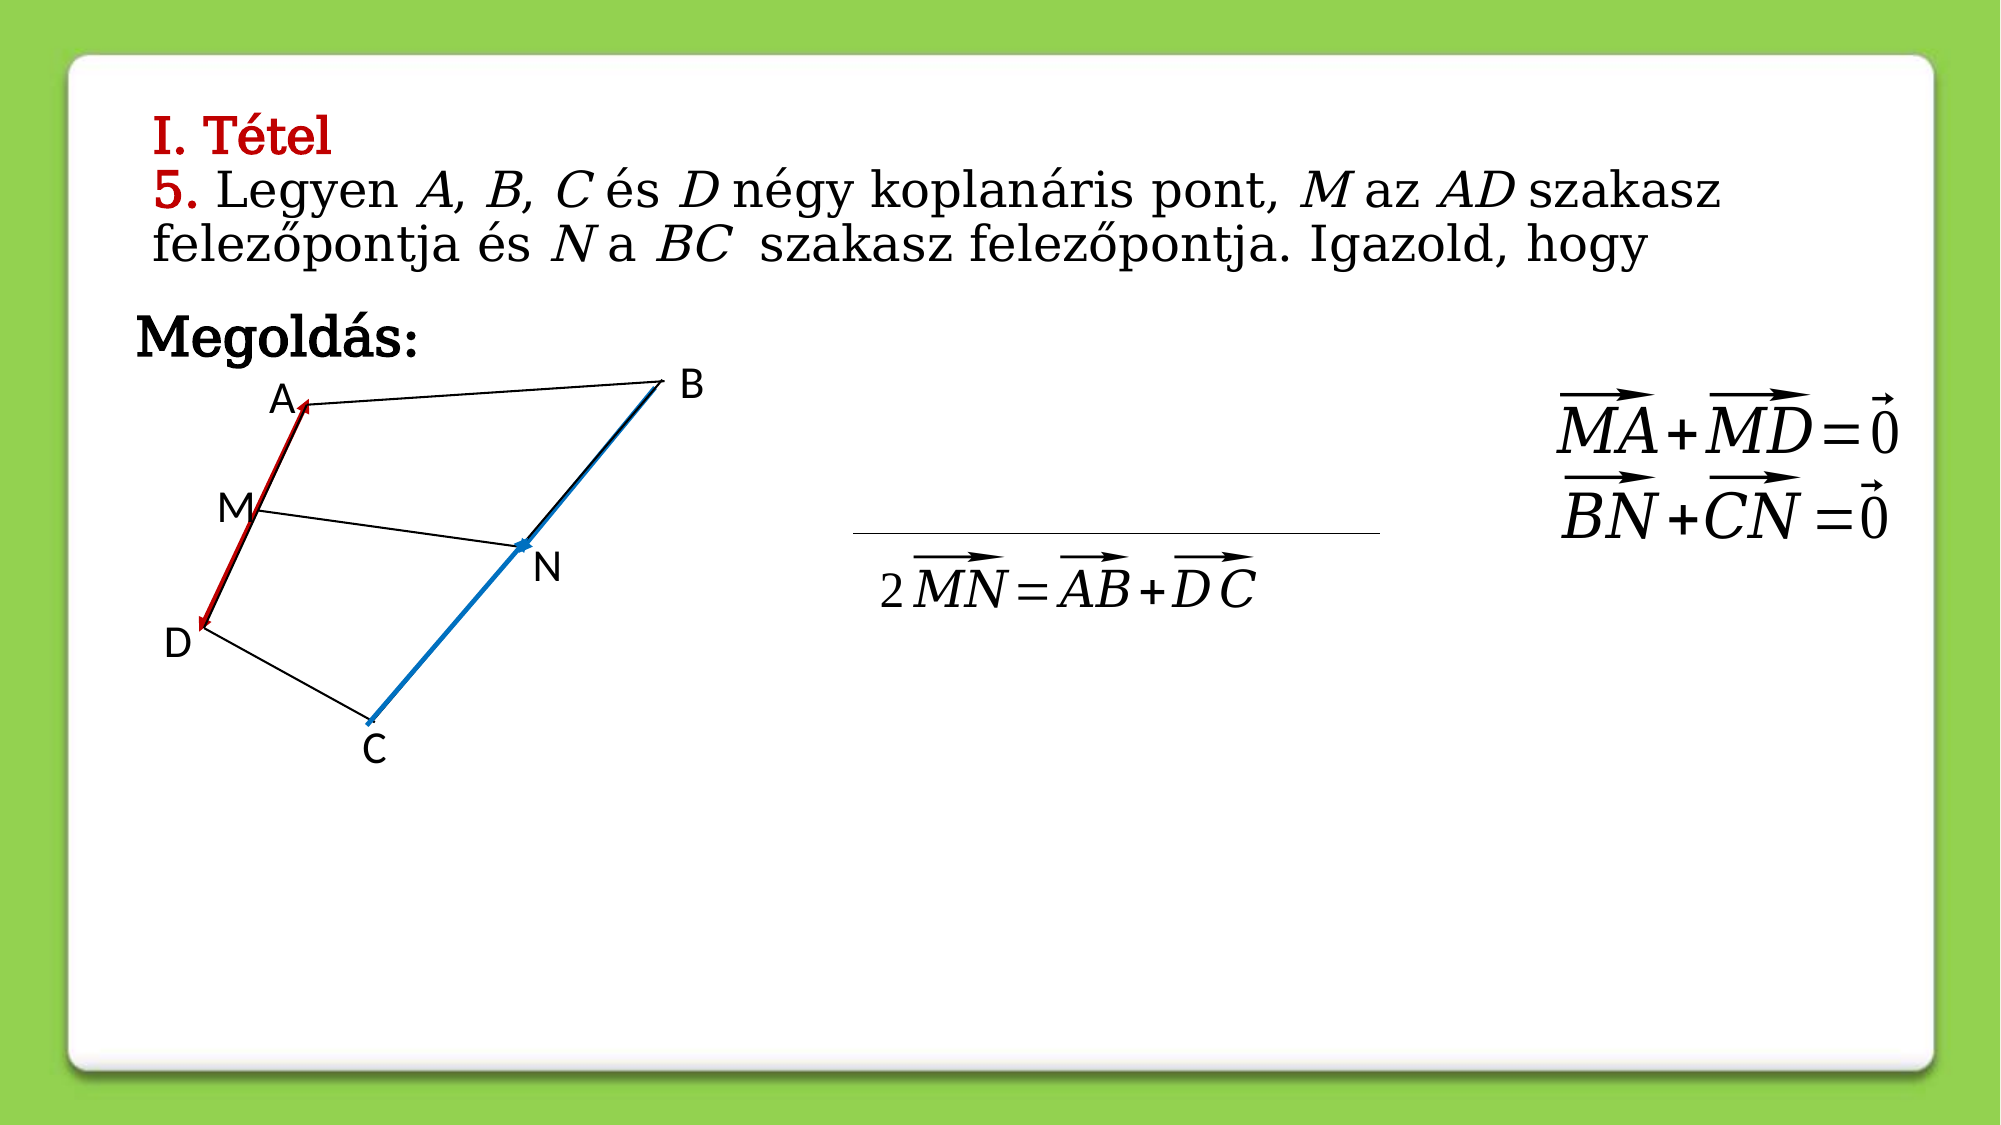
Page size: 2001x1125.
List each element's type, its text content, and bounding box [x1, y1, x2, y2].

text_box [366, 537, 528, 726]
list Megoldás: [120, 301, 1846, 1016]
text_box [148, 345, 721, 781]
picture [0, 0, 2001, 1125]
